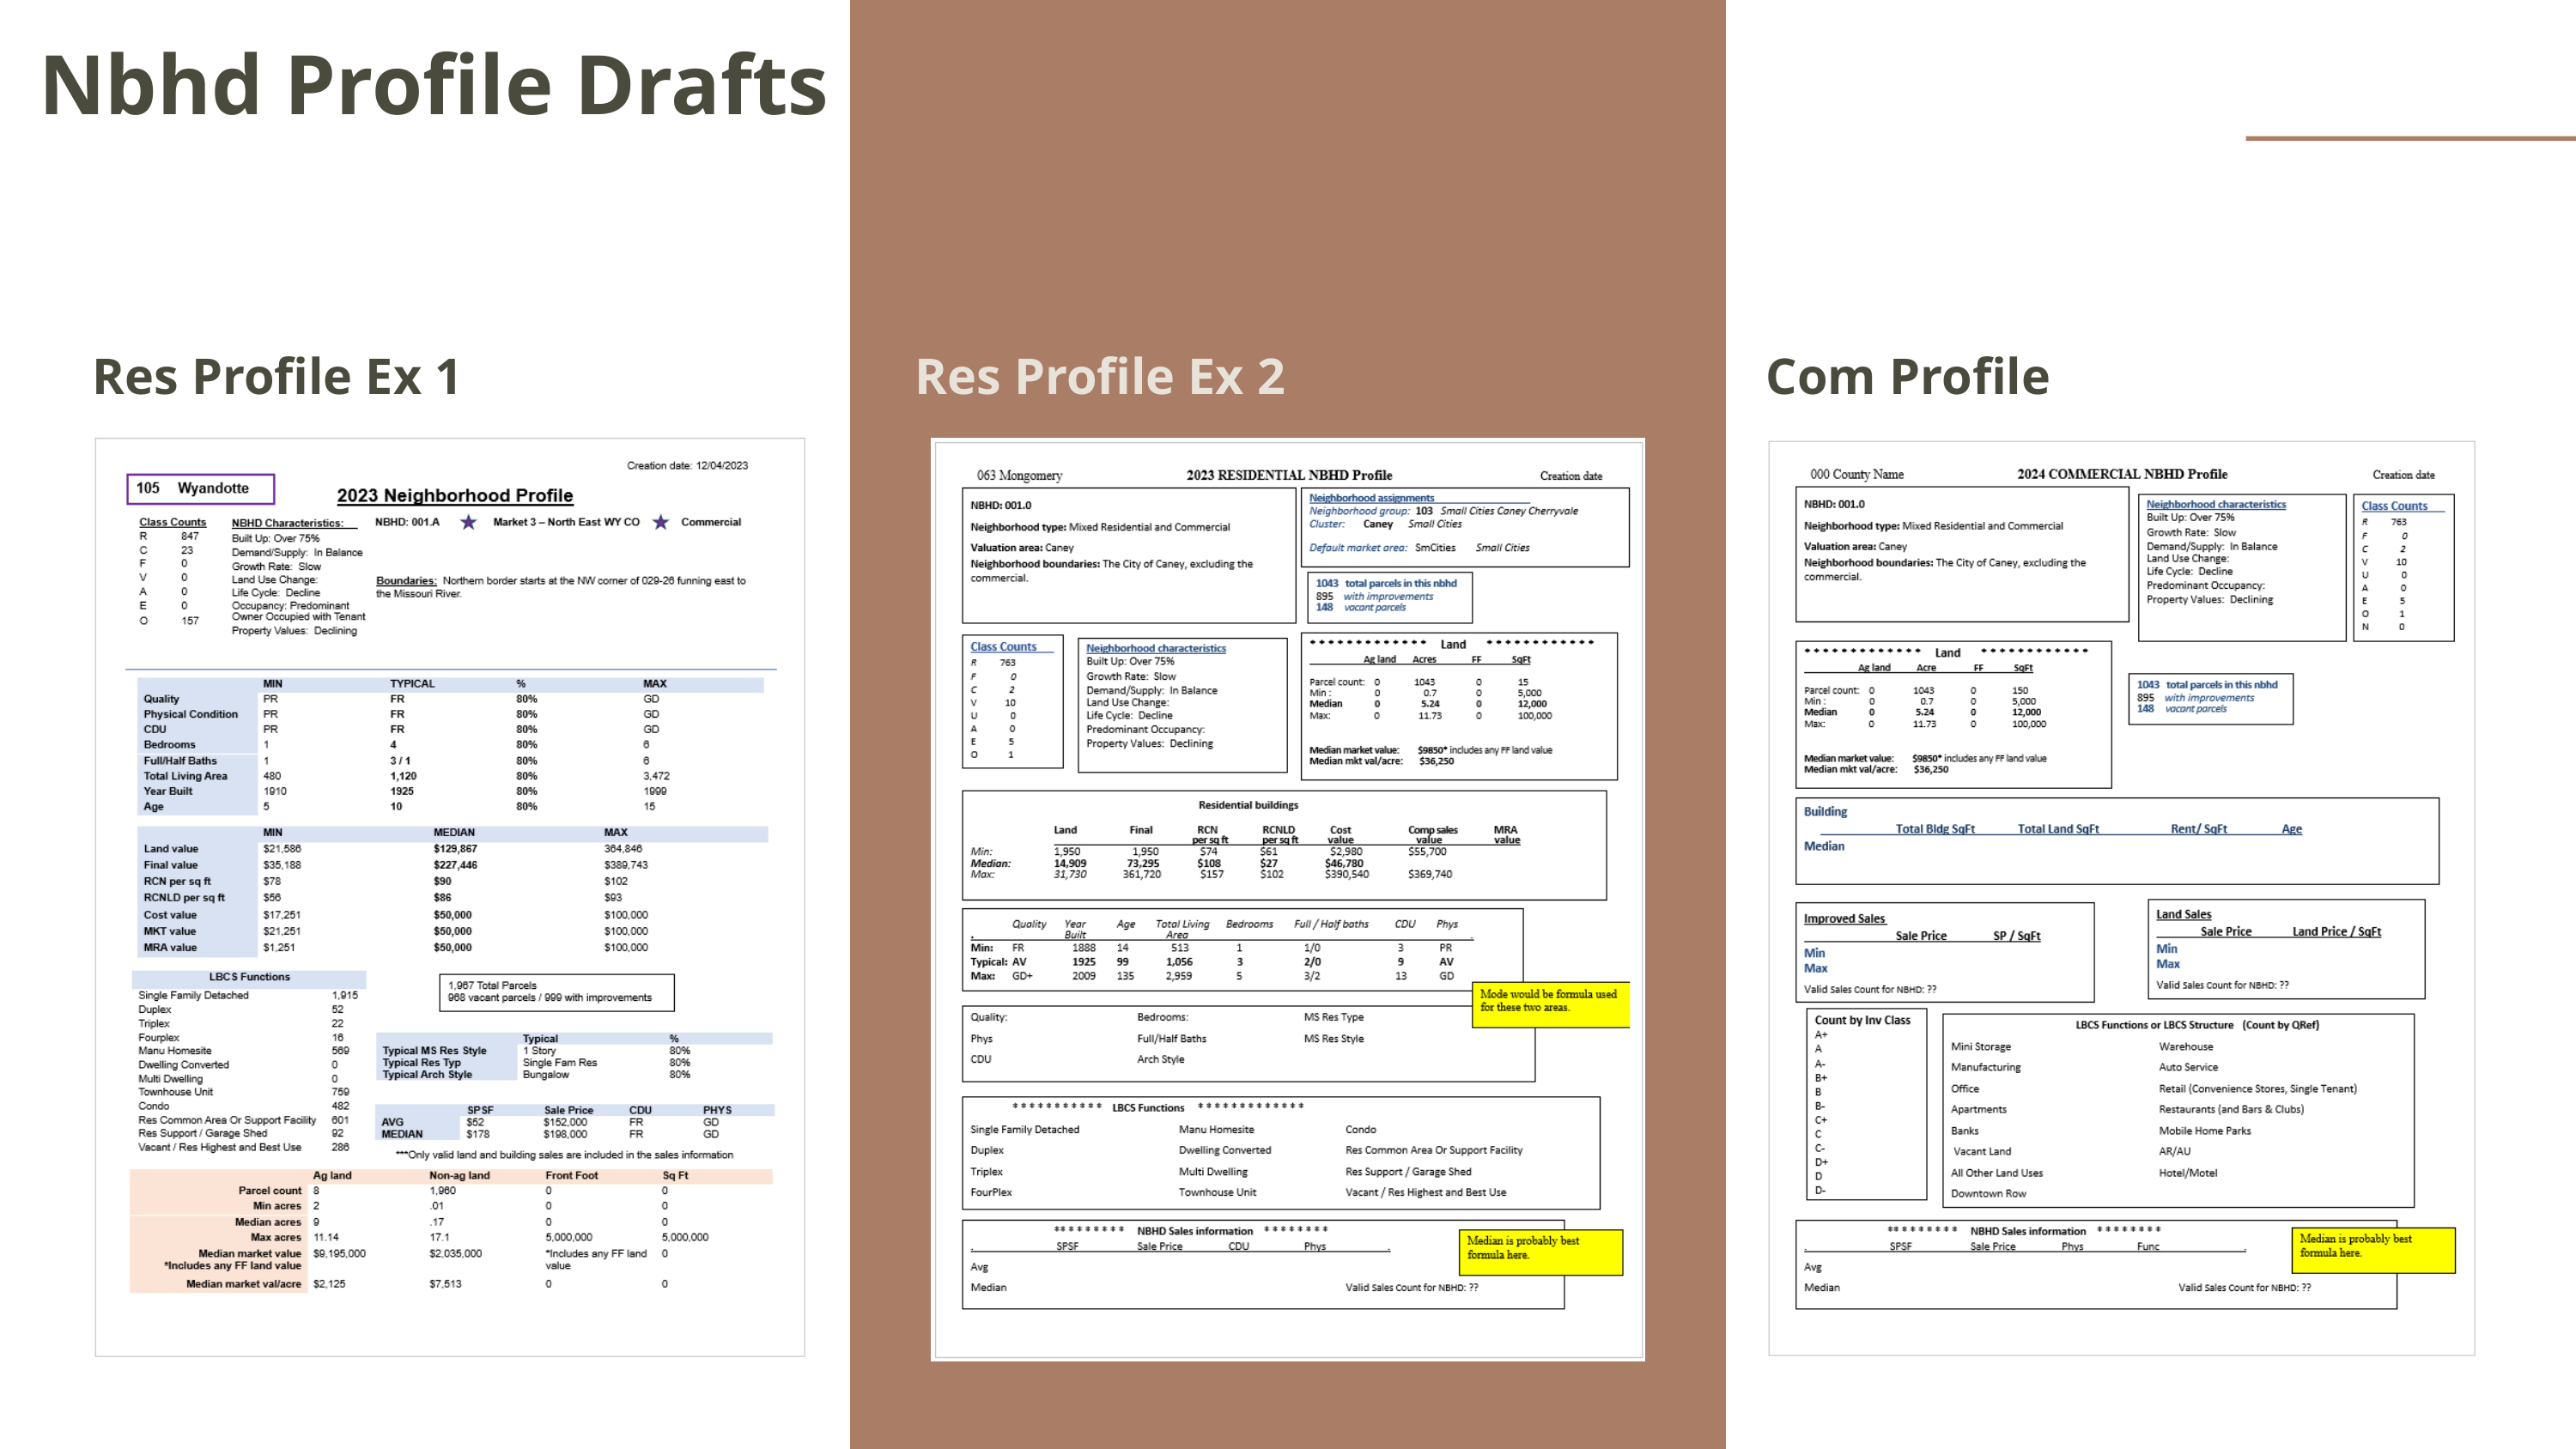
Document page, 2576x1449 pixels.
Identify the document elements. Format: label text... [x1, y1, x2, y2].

picture [931, 438, 1645, 1362]
text_box Nbhd Profile Drafts [39, 40, 845, 132]
text_box Com Profile [1765, 349, 2452, 404]
text_box Res Profile Ex 1 [92, 349, 794, 404]
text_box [2245, 119, 2576, 158]
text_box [849, 0, 1727, 1449]
picture [1765, 438, 2481, 1362]
picture [92, 433, 811, 1362]
